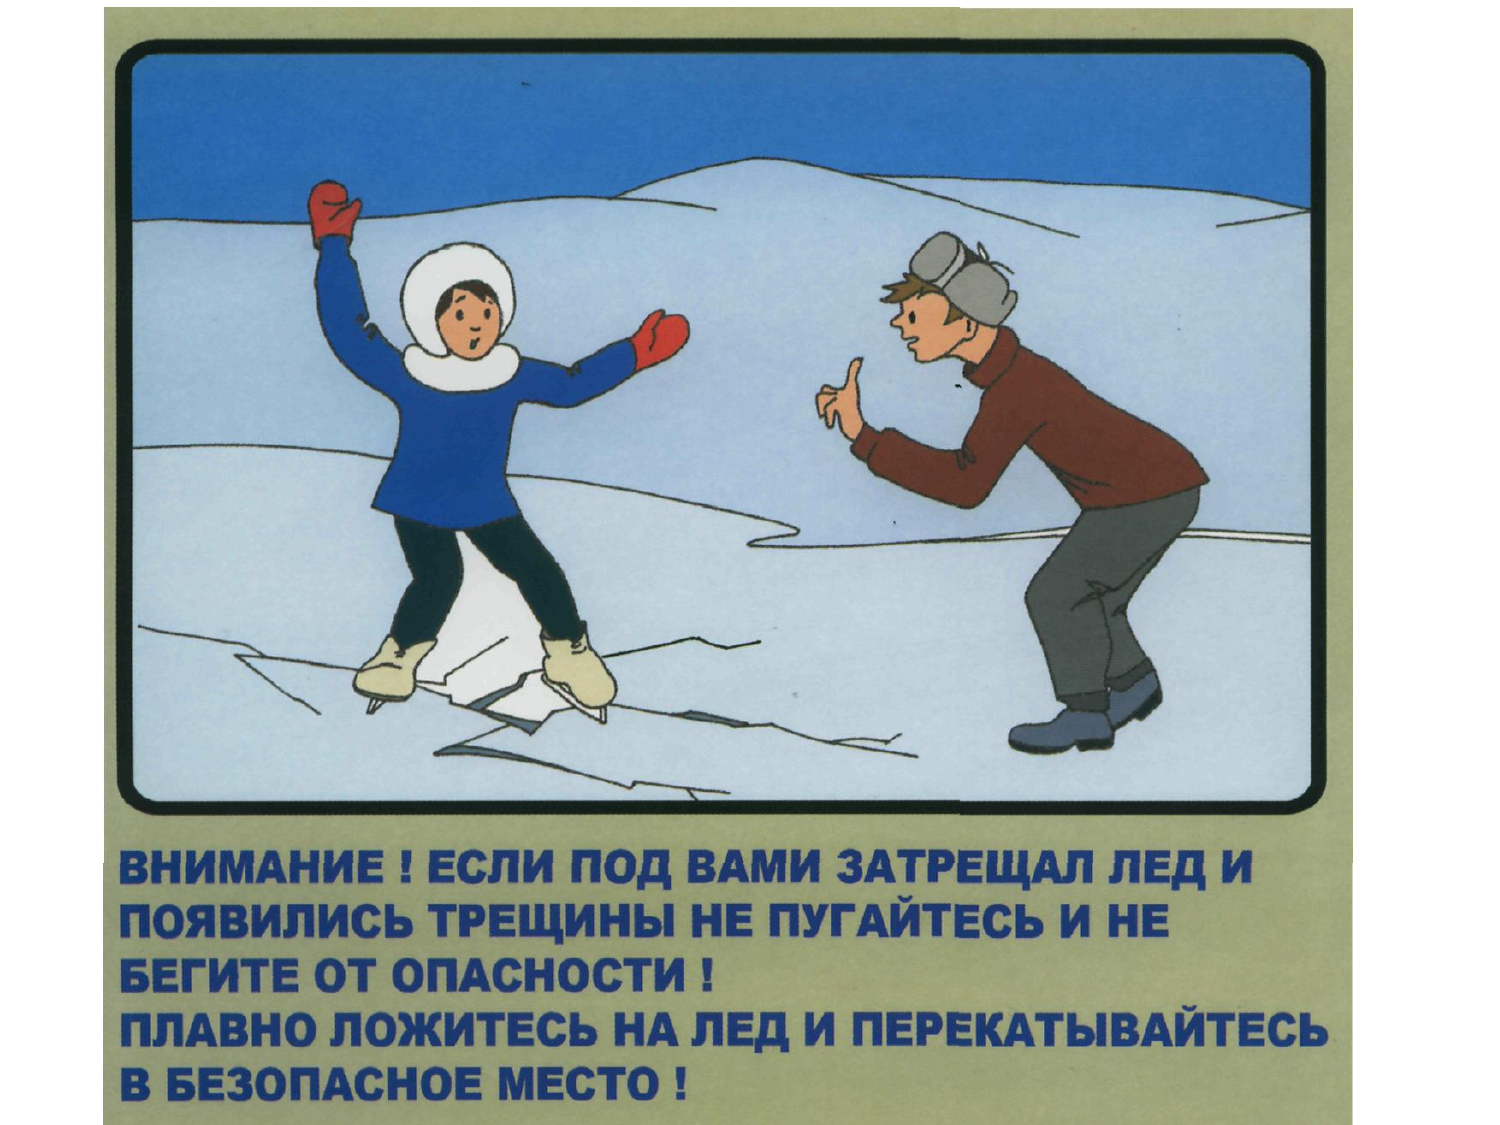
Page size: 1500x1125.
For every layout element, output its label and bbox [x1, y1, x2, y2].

picture [103, 6, 1353, 1125]
